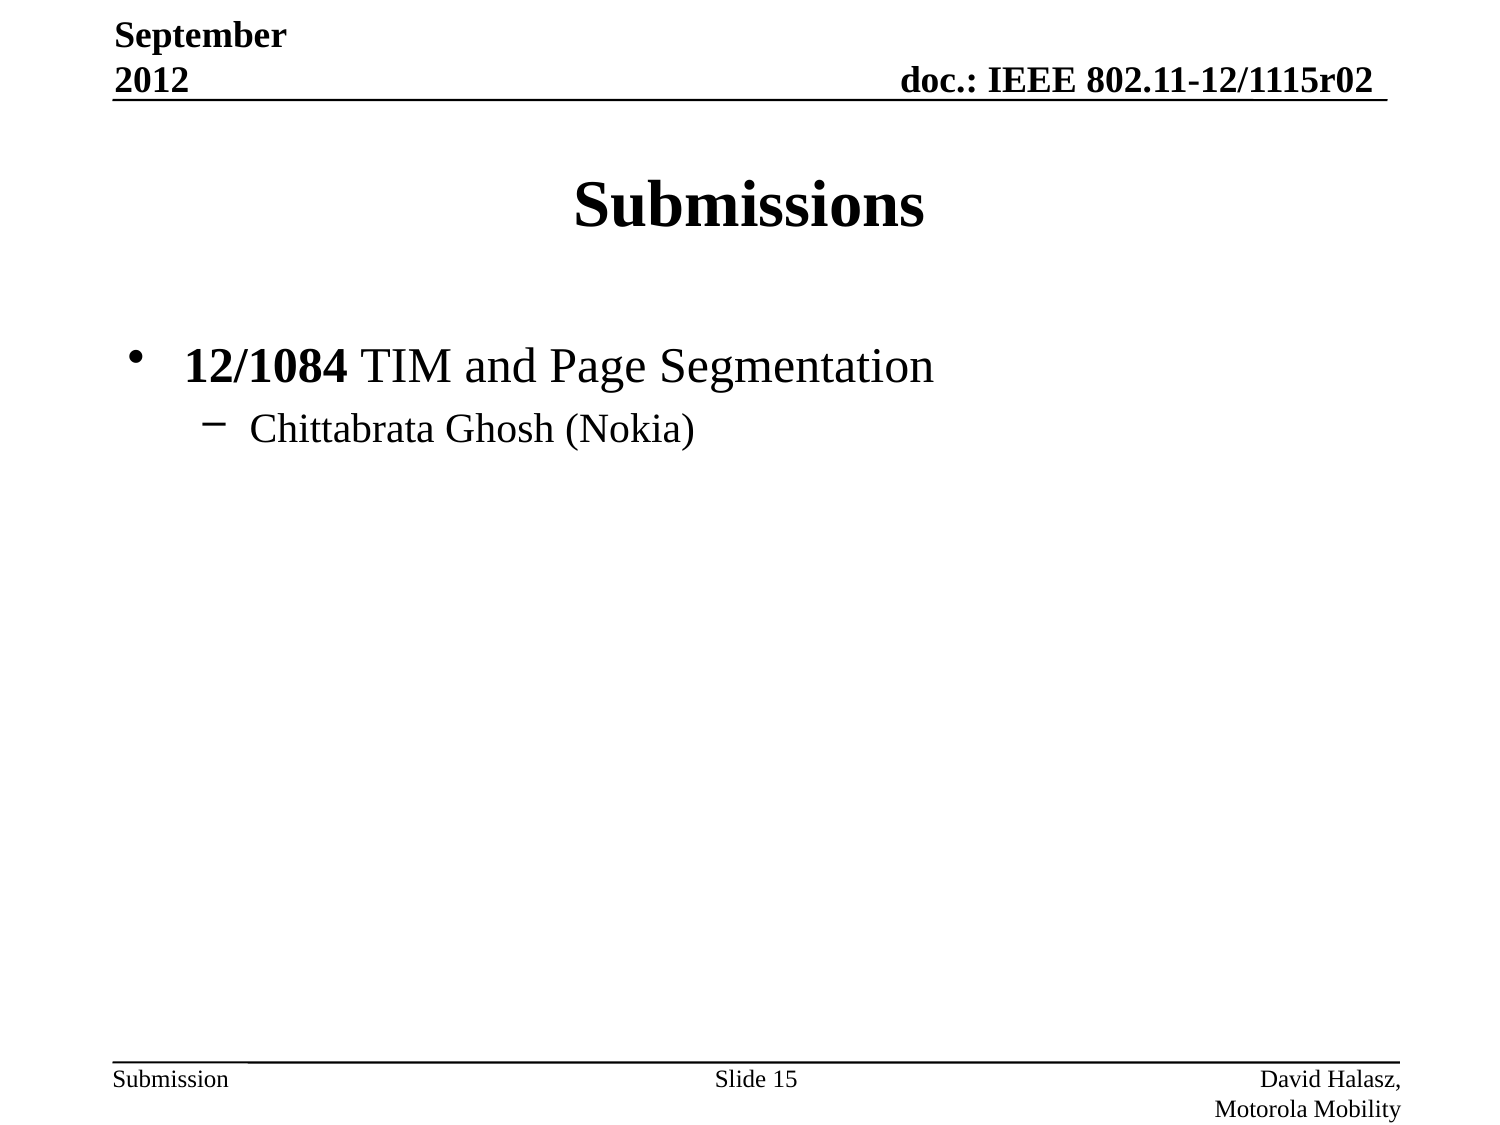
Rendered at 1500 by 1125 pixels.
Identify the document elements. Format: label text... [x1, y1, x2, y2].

list 12/1084 TIM and Page Segmentation Chittabrata Ghosh (Nokia) [112, 324, 1388, 1001]
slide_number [114, 54, 333, 101]
title Submissions [112, 112, 1388, 288]
footer David Halasz, Motorola Mobility [1185, 1061, 1402, 1093]
slide_number Slide 15 [712, 1061, 800, 1093]
